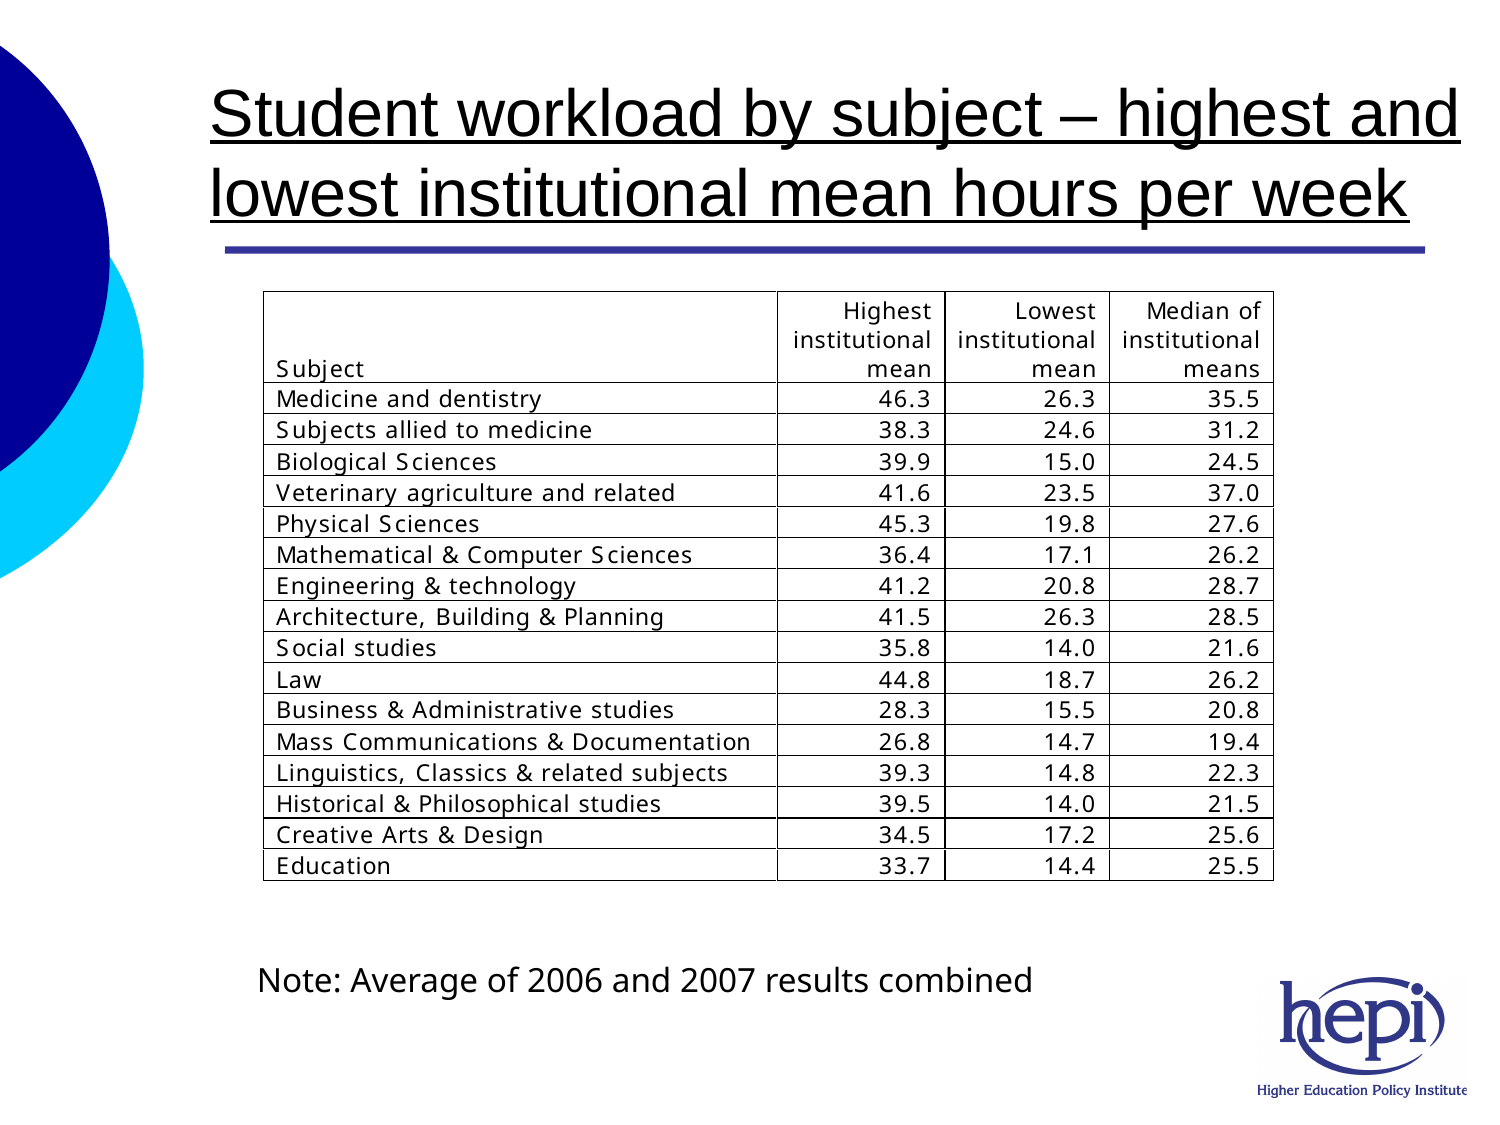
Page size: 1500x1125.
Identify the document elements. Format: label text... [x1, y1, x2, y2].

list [246, 290, 1288, 916]
text_box Note: Average of 2006 and 2007 results combined [242, 952, 1223, 1007]
title Student workload by subject – highest and lowest institutional mean hours per week [194, 49, 1500, 238]
